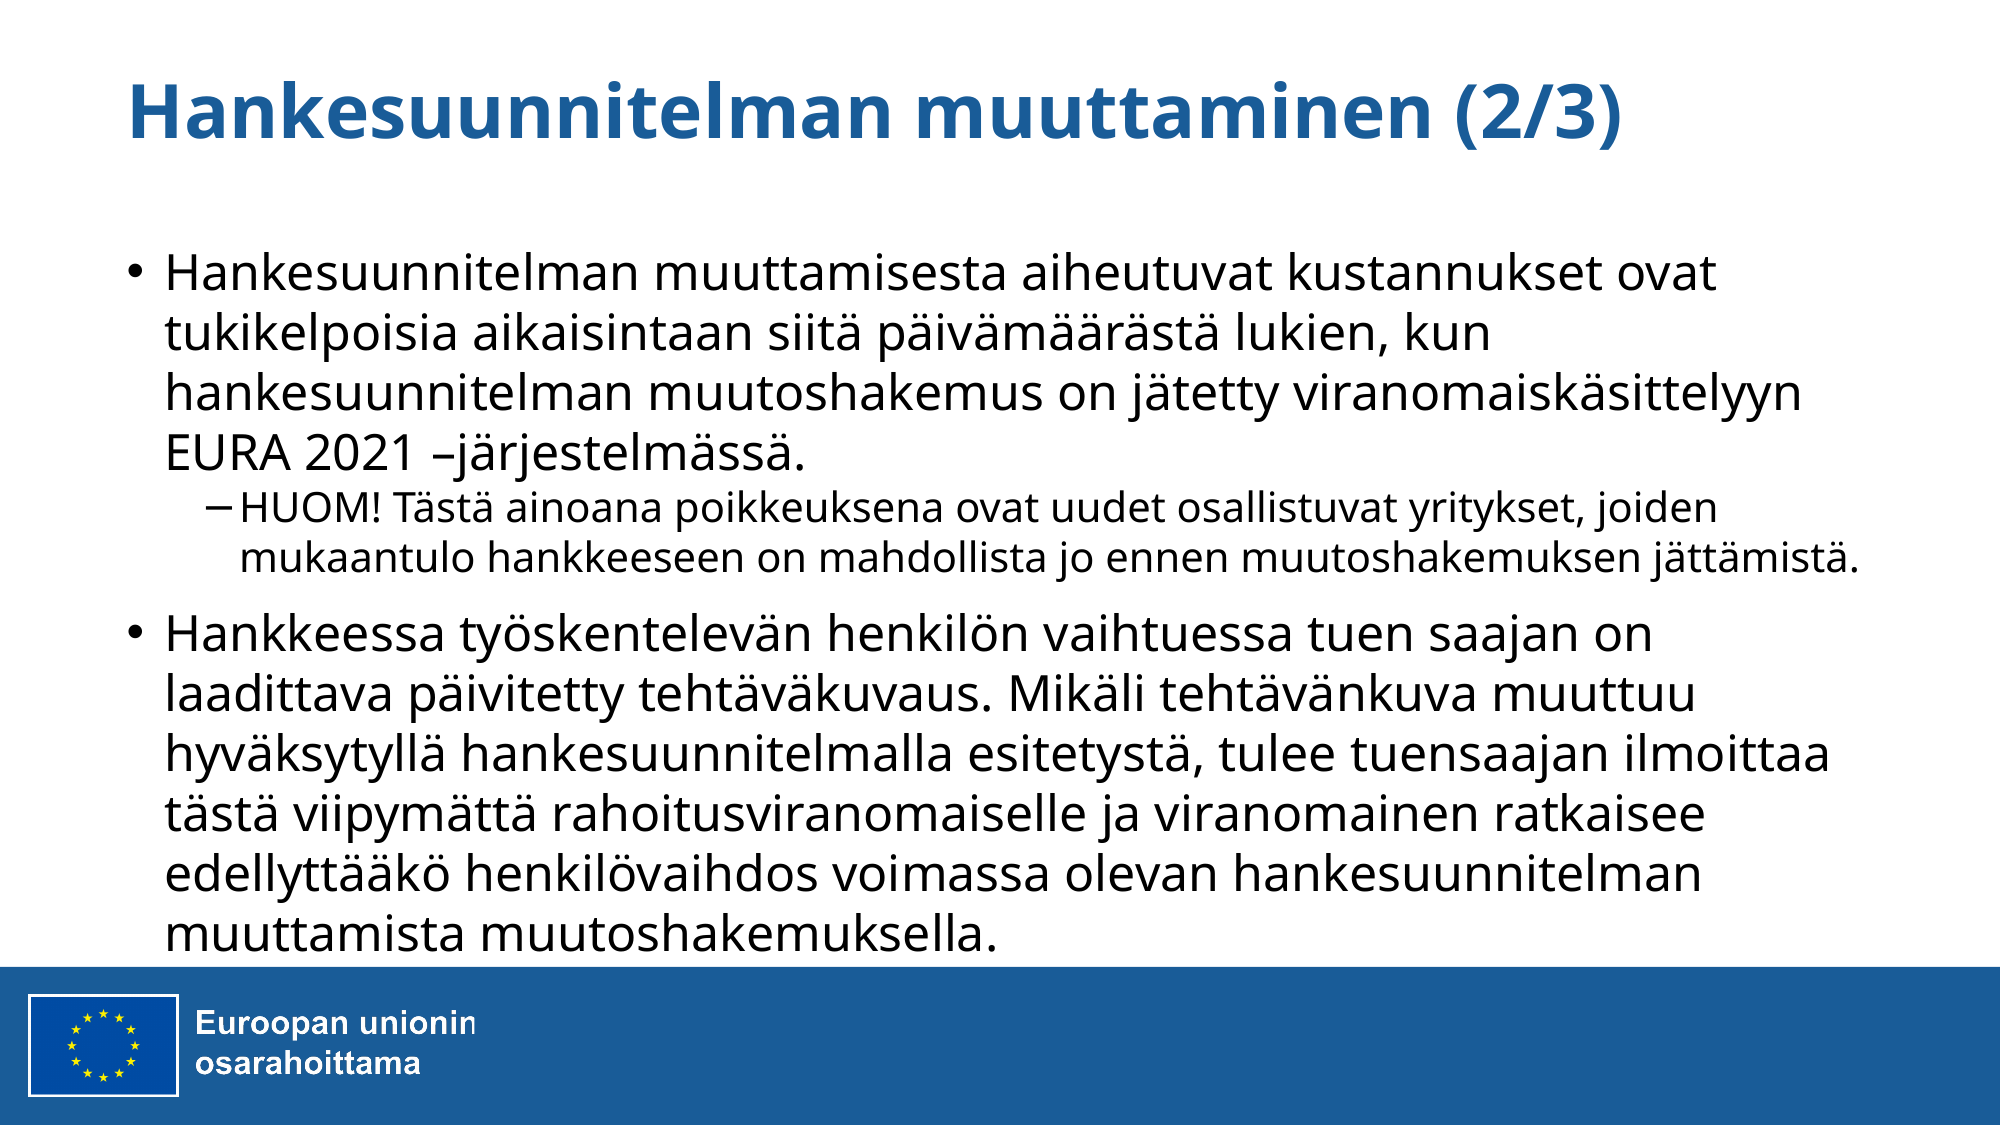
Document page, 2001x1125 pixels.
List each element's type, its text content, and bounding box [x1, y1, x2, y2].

list Hankesuunnitelman muuttamisesta aiheutuvat kustannukset ovat tukikelpoisia aikaisintaan siitä päivämäärästä lukien, kun hankesuunnitelman muutoshakemus on jätetty viranomaiskäsittelyyn EURA 2021 –järjestelmässä. HUOM! Tästä ainoana poikkeuksena ovat uudet osallistuvat yritykset, joiden mukaantulo hankkeeseen on mahdollista jo ennen muutoshakemuksen jättämistä. Hankkeessa työskentelevän henkilön vaihtuessa tuen saajan on laadittava päivitetty tehtäväkuvaus. Mikäli tehtävänkuva muuttuu hyväksytyllä hankesuunnitelmalla esitetystä, tulee tuensaajan ilmoittaa tästä viipymättä rahoitusviranomaiselle ja viranomainen ratkaisee edellyttääkö henkilövaihdos voimassa olevan hankesuunnitelman muuttamista muutoshakemuksella. [126, 240, 1881, 932]
title Hankesuunnitelman muuttaminen (2/3) [126, 40, 1863, 155]
